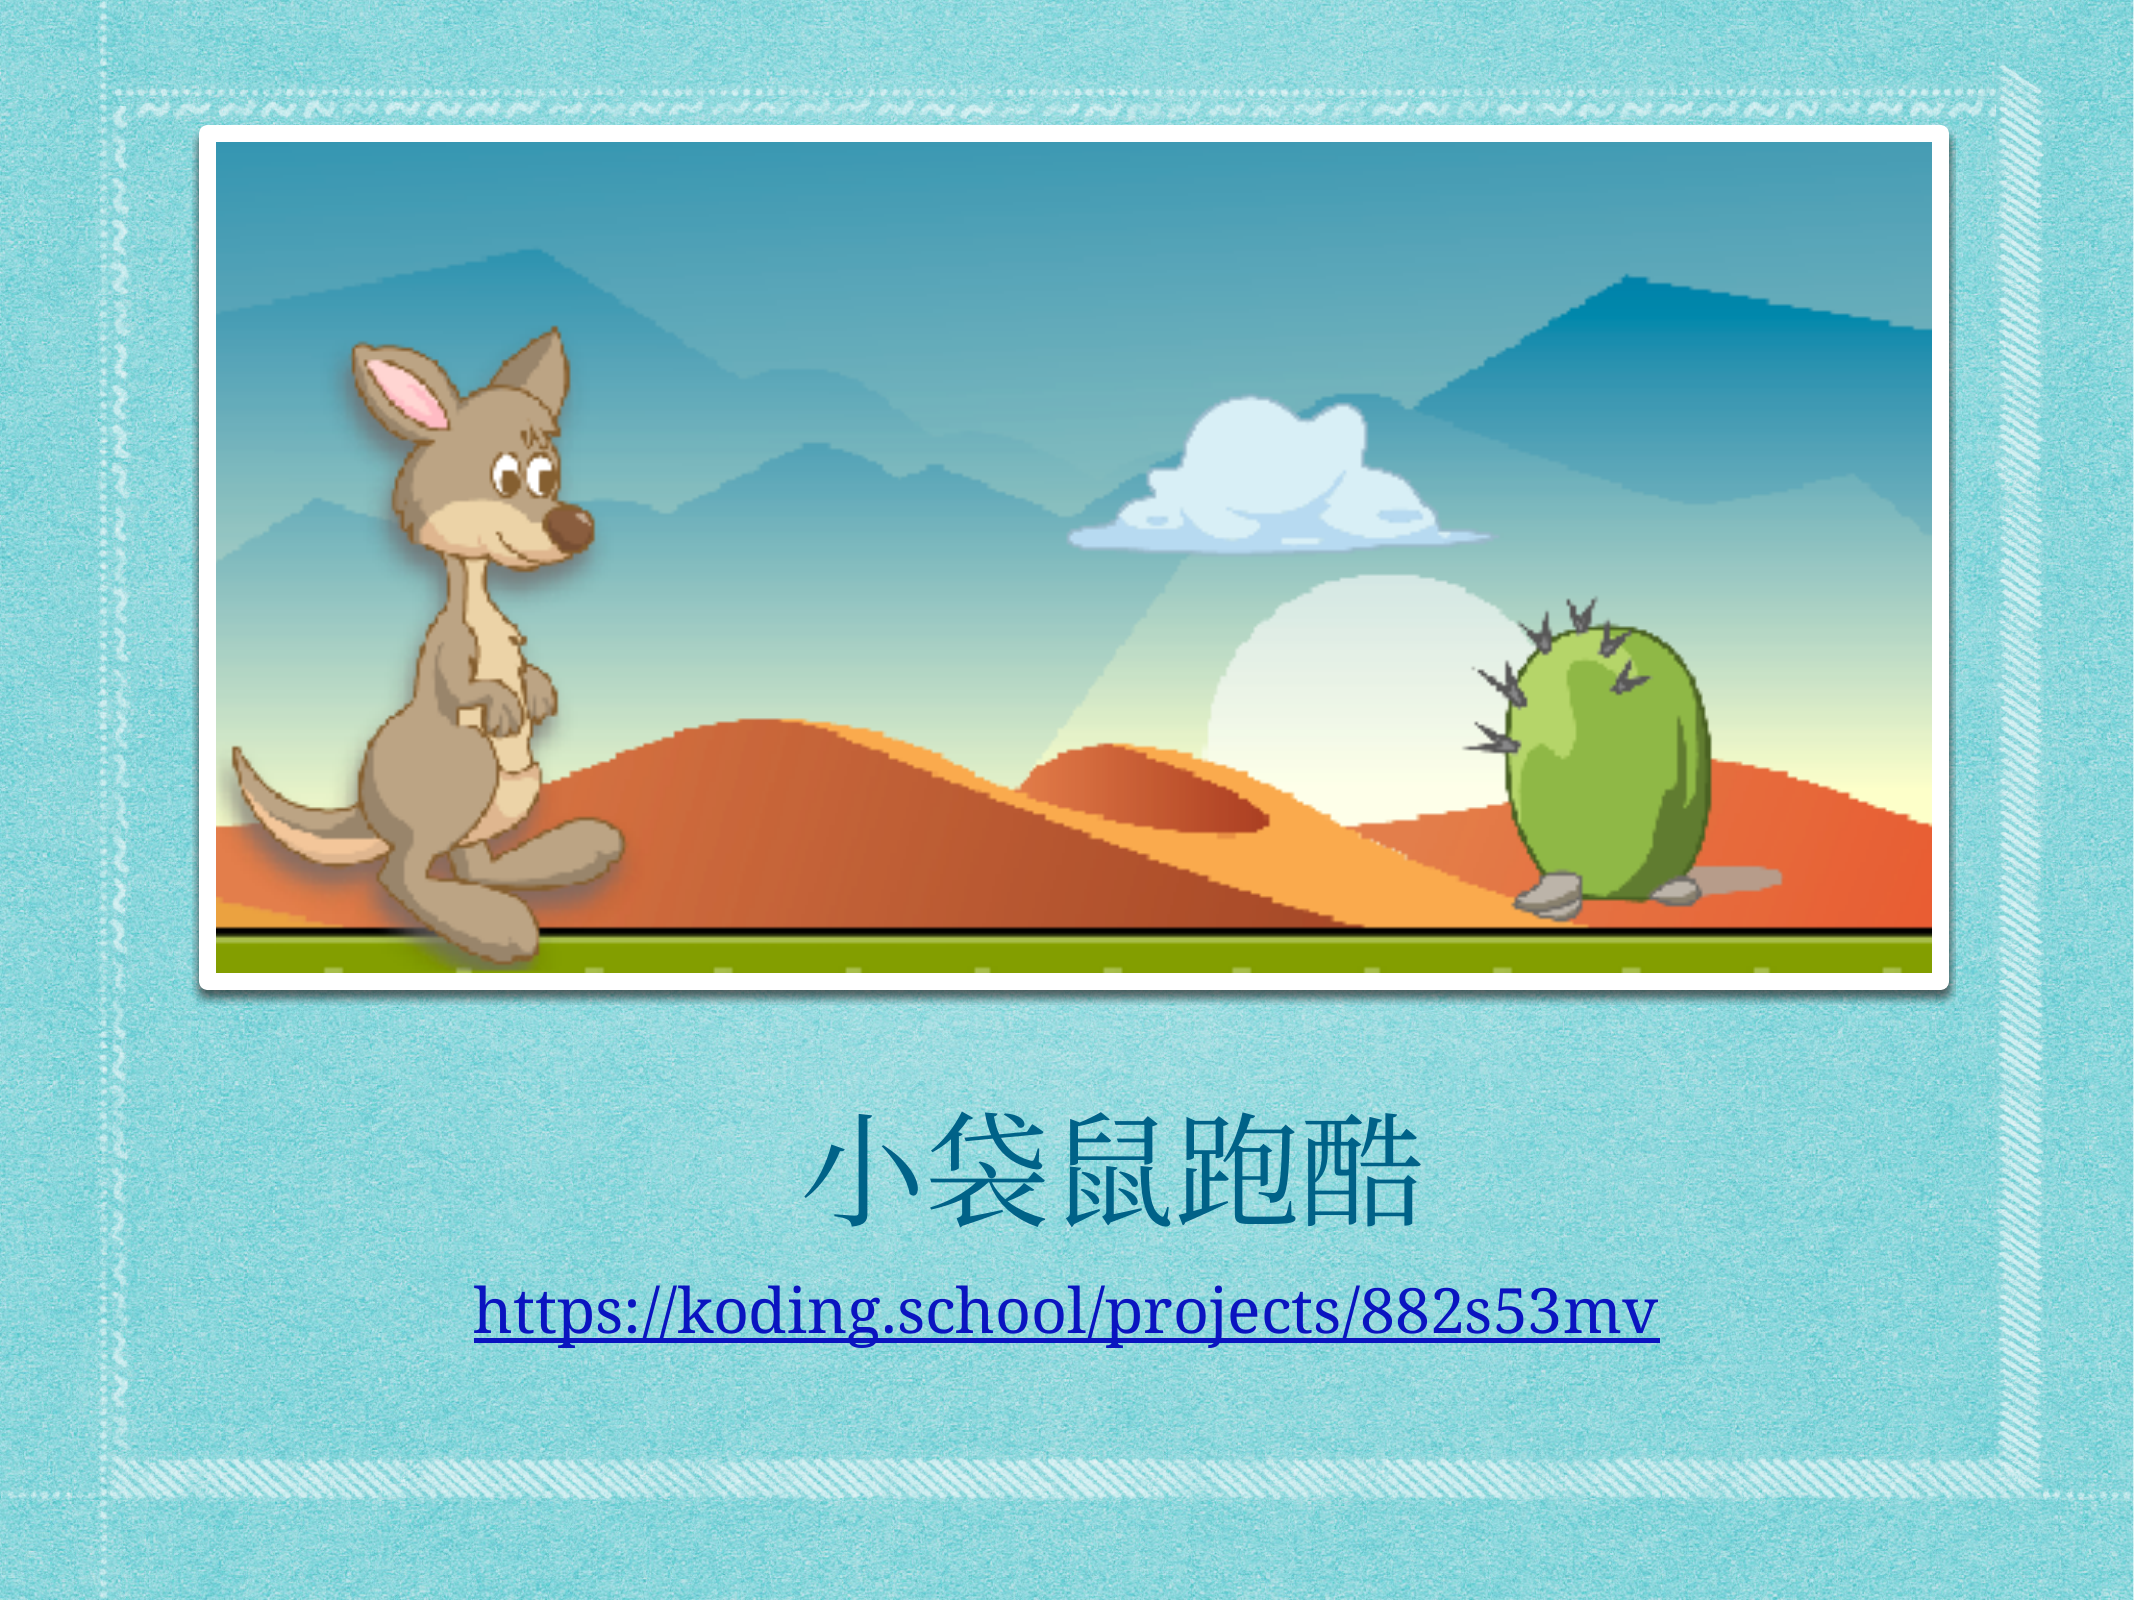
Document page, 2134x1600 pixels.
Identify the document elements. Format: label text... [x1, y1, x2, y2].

title 小袋鼠跑酷 [196, 1006, 1915, 1252]
picture [0, 0, 2134, 1600]
list https://koding.school/projects/882s53mv [207, 1261, 1926, 1461]
